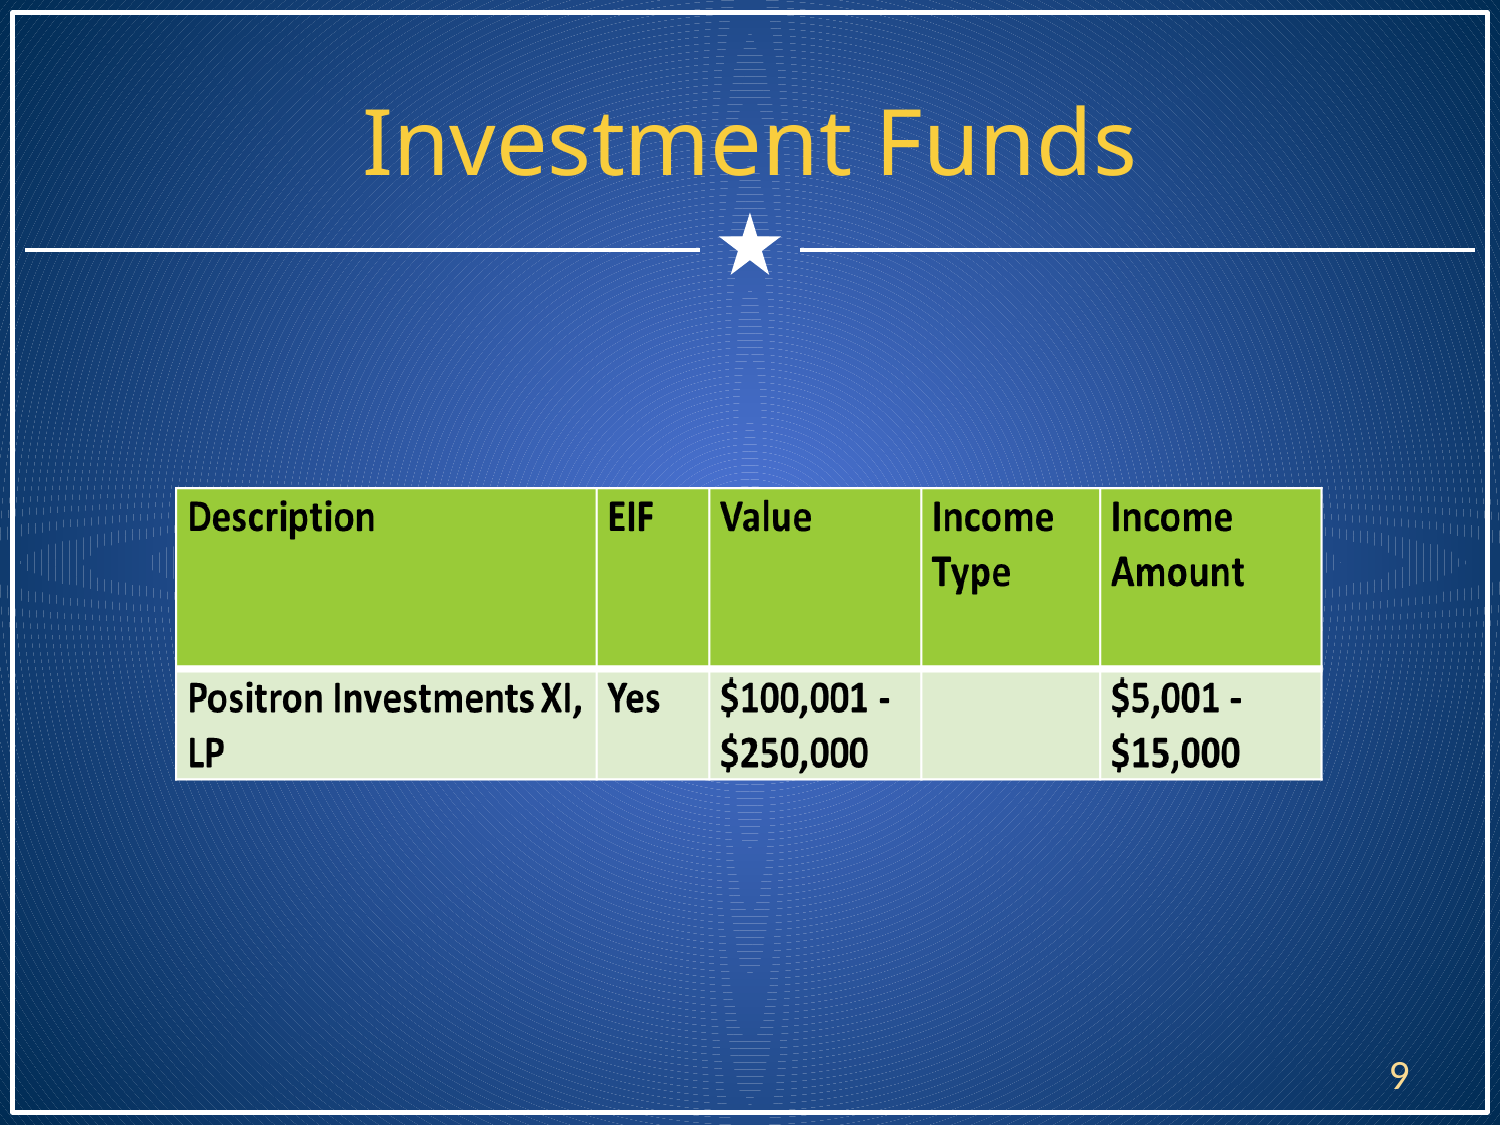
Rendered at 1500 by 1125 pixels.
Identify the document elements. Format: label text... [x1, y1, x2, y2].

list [174, 474, 1326, 808]
title Investment Funds [75, 45, 1425, 233]
slide_number 9 [1074, 1042, 1425, 1103]
